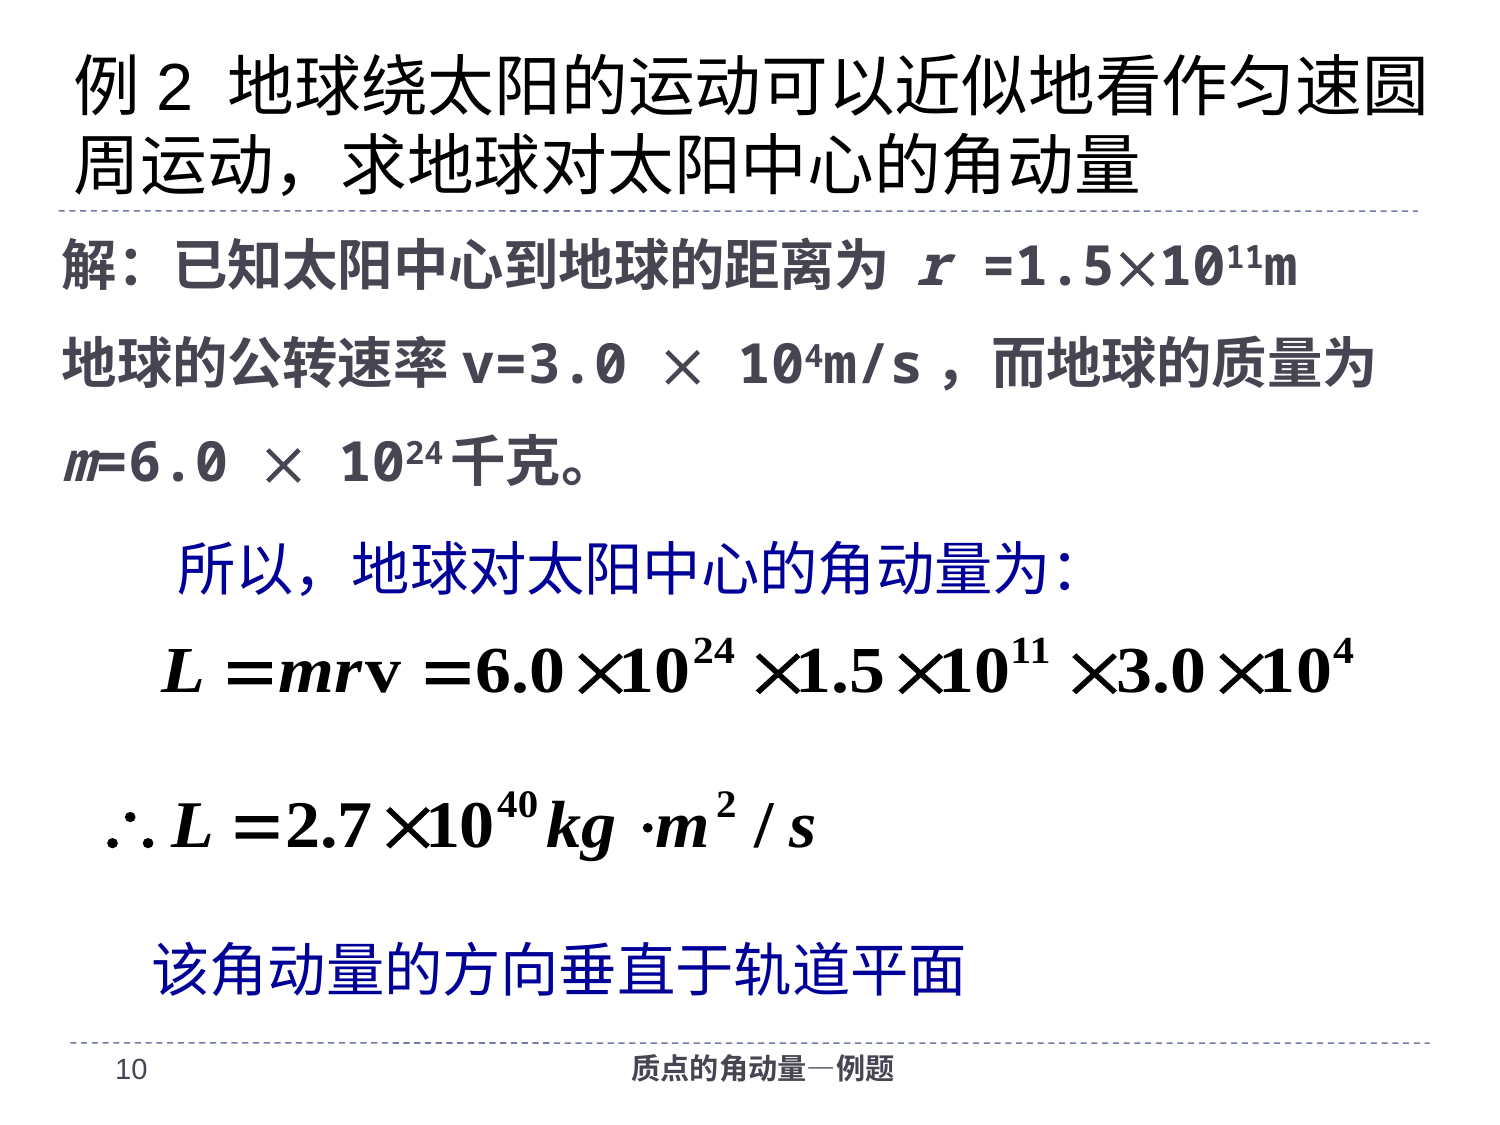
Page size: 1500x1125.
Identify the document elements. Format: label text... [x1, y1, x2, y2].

text_box 所以，地球对太阳中心的角动量为： [162, 524, 1124, 609]
footer 质点的角动量—例题 [475, 1042, 1051, 1103]
title 例2 地球绕太阳的运动可以近似地看作匀速圆周运动，求地球对太阳中心的角动量 [58, 0, 1466, 212]
list 解：已知太阳中心到地球的距离为 r =1.51011m 地球的公转速率v=3.0  104m/s，而地球的质量为 m=6.0  1024千克。 [46, 222, 1395, 551]
text_box 该角动量的方向垂直于轨道平面 [136, 925, 982, 1011]
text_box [147, 621, 1365, 710]
slide_number 9 [100, 1042, 426, 1103]
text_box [99, 774, 831, 876]
